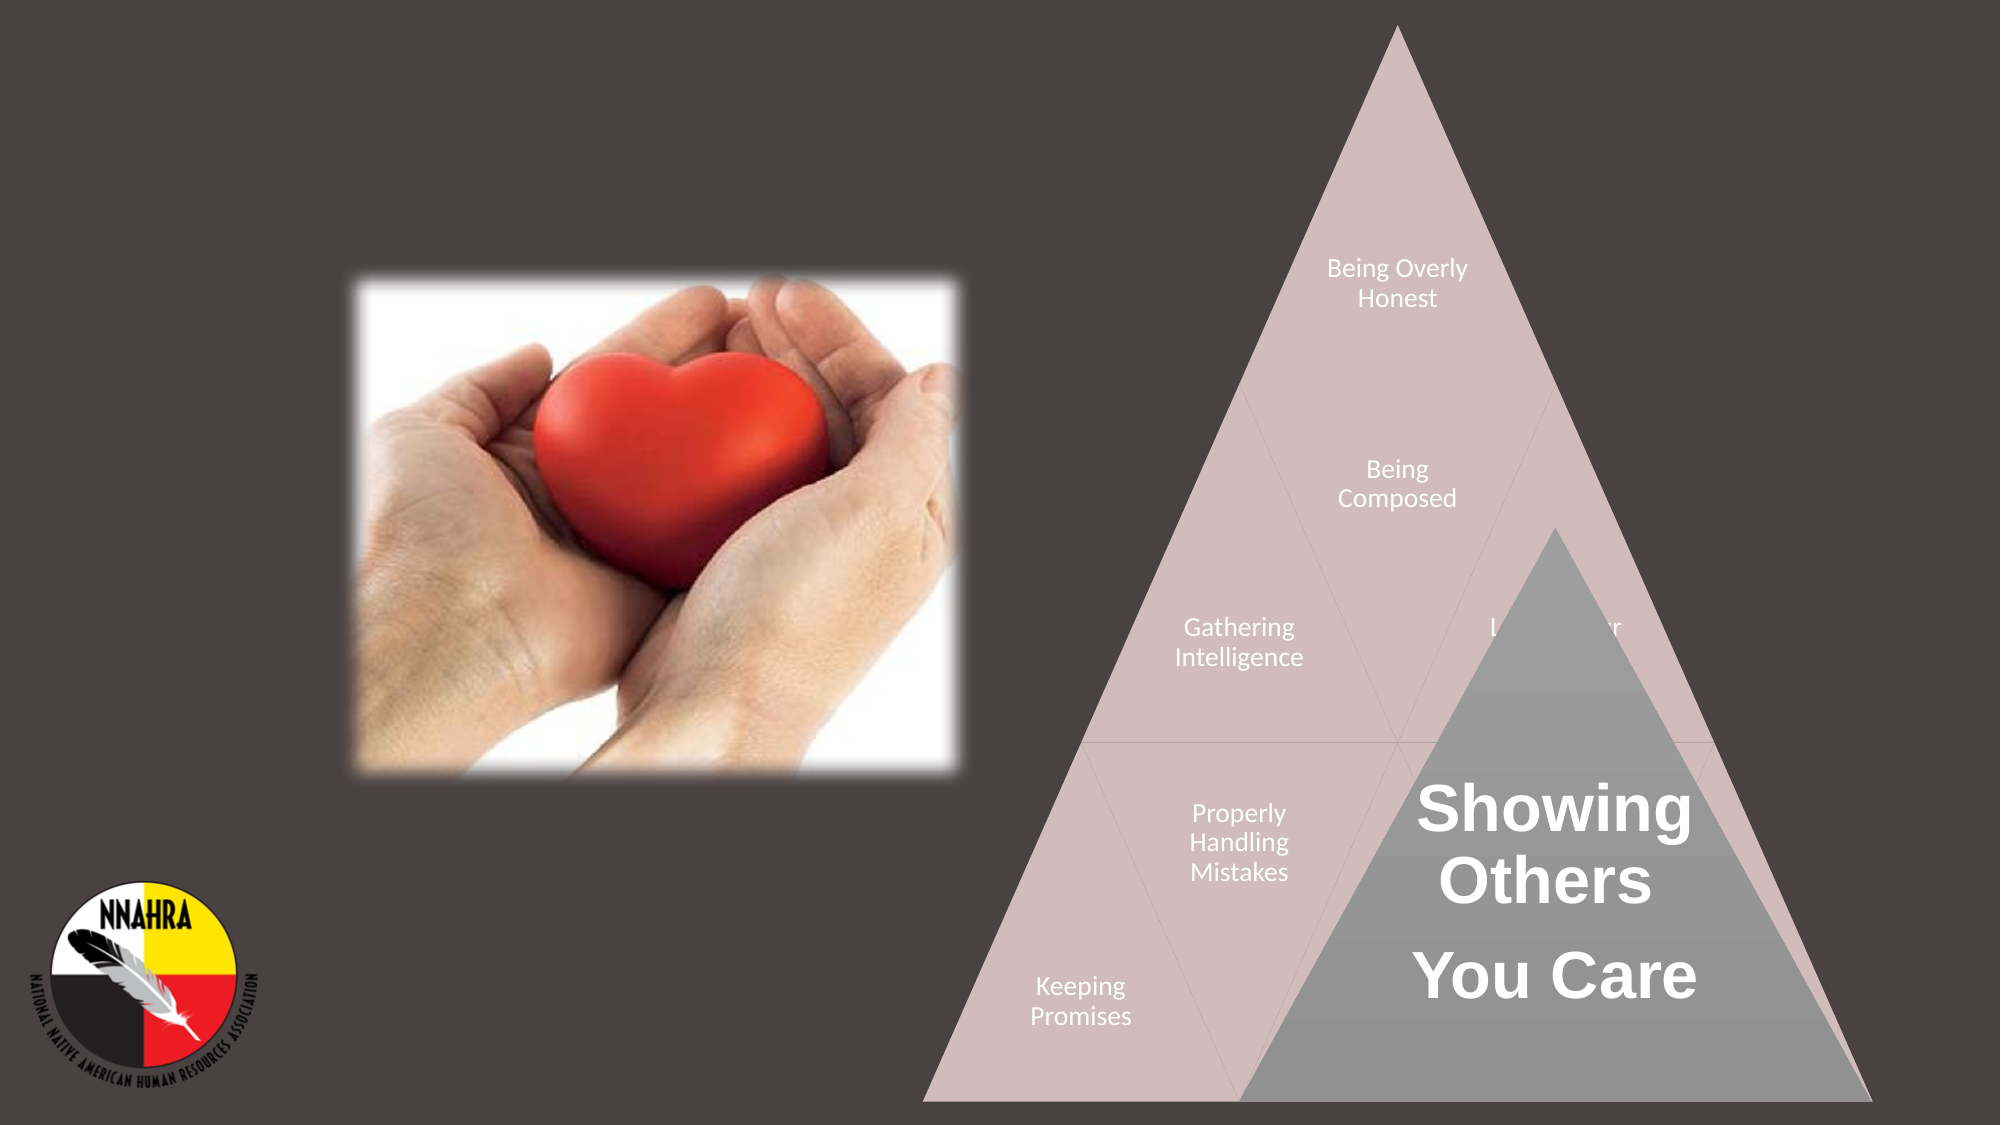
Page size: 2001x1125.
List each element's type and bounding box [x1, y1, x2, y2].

text_box [922, 24, 1873, 1102]
picture [30, 881, 258, 1089]
picture [338, 262, 974, 789]
